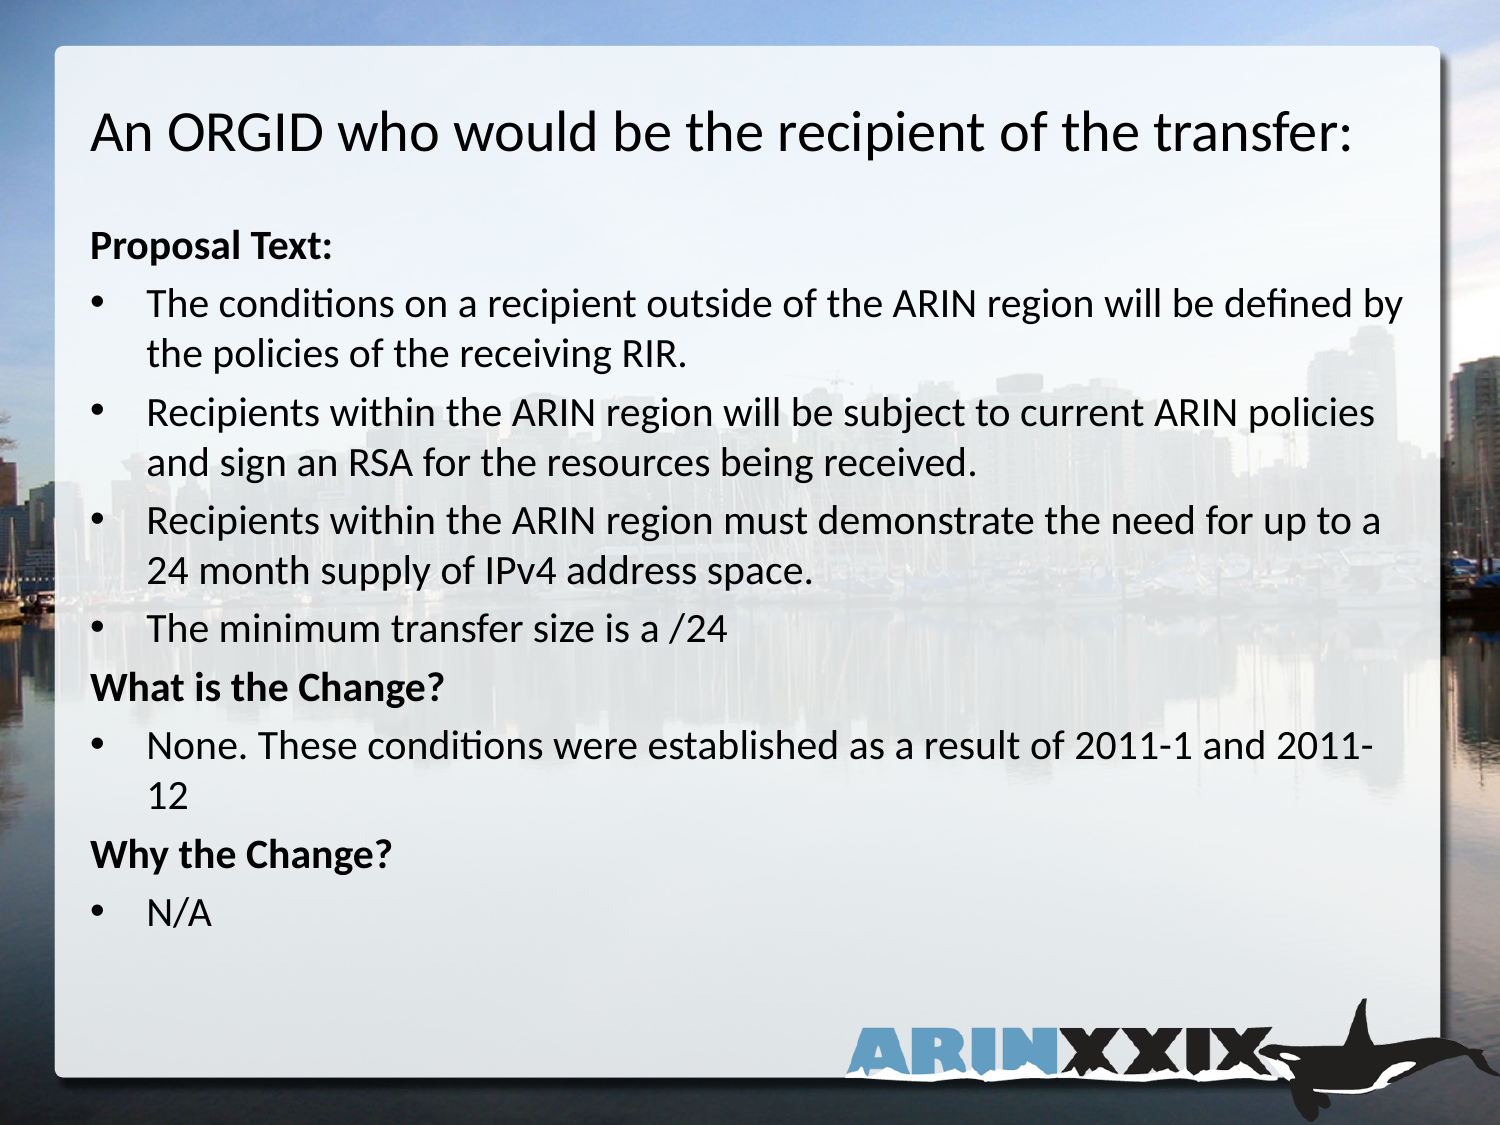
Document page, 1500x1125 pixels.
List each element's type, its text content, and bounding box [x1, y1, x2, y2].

list Proposal Text: The conditions on a recipient outside of the ARIN region will be defined by the policies of the receiving RIR. Recipients within the ARIN region will be subject to current ARIN policies and sign an RSA for the resources being received. Recipients within the ARIN region must demonstrate the need for up to a 24 month supply of IPv4 address space. The minimum transfer size is a /24 What is the Change? None. These conditions were established as a result of 2011-1 and 2011-12 Why the Change? N/A [75, 209, 1425, 1005]
title An ORGID who would be the recipient of the transfer: [75, 86, 1425, 174]
picture [0, 0, 1500, 1125]
